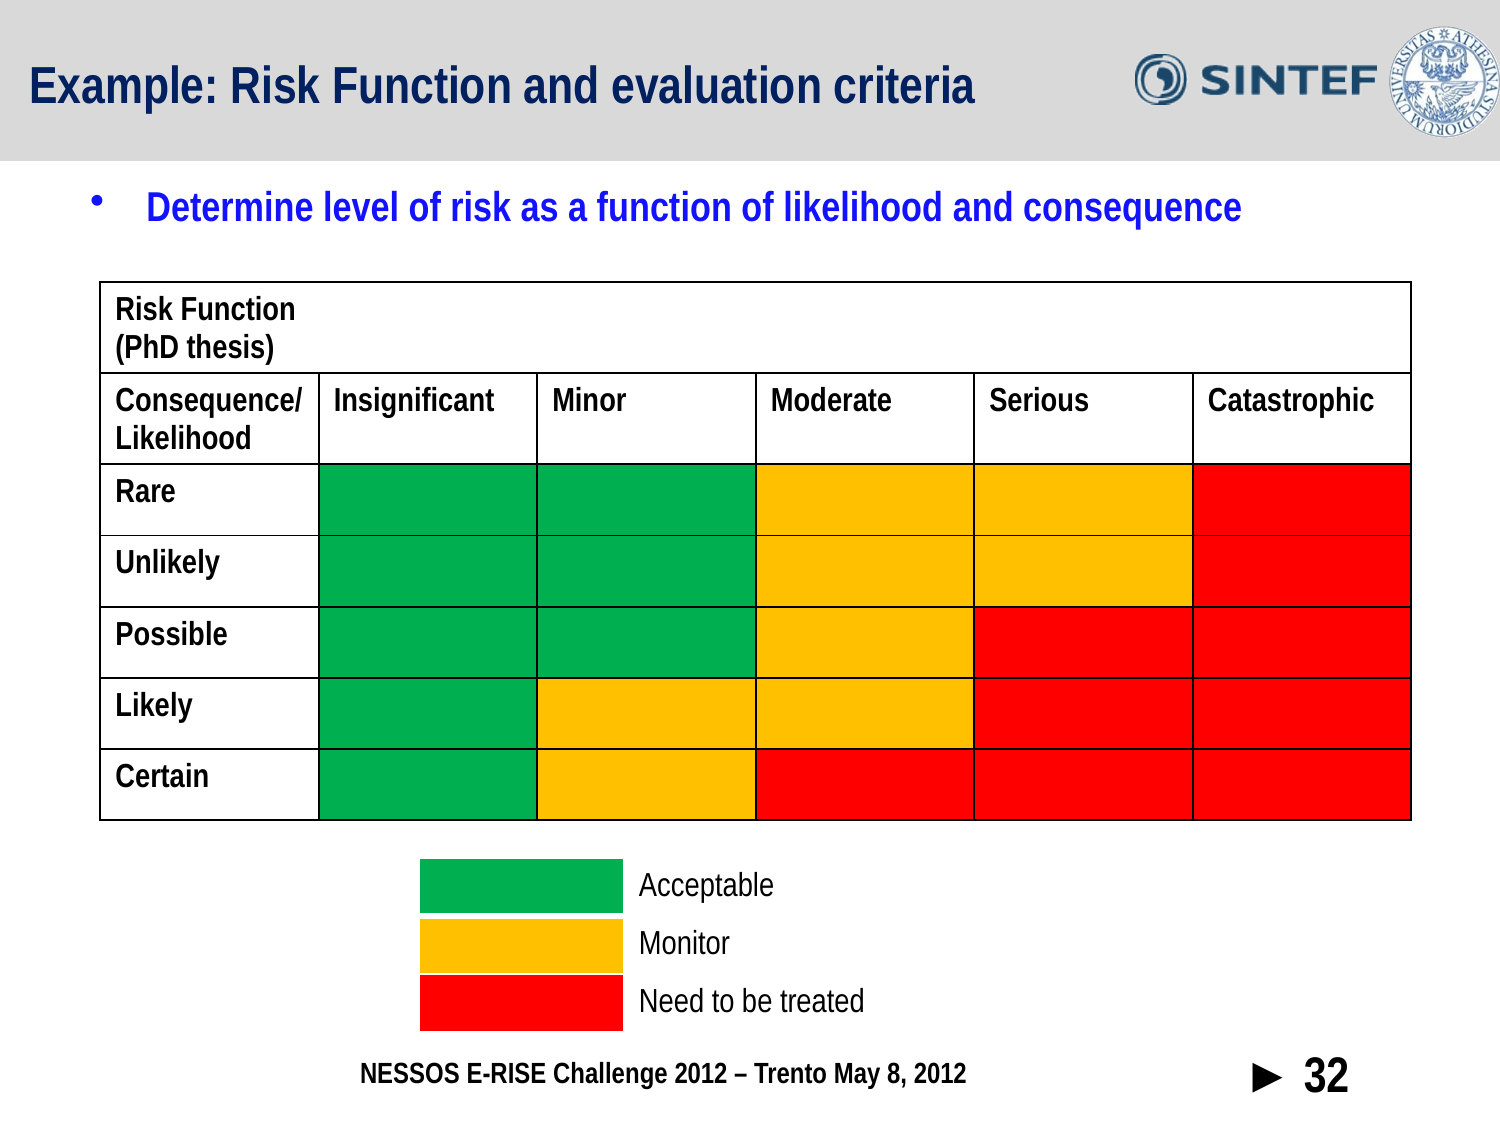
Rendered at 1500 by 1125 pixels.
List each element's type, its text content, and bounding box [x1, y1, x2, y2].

table_cell [757, 608, 973, 677]
table_cell [420, 975, 623, 1031]
table_cell Serious [975, 374, 1192, 463]
table_cell [320, 536, 536, 606]
table_cell Monitor [625, 919, 1198, 973]
table_header [420, 859, 623, 913]
table_cell Rare [101, 465, 318, 535]
table_cell [757, 679, 973, 748]
table_cell Insignificant [320, 374, 536, 463]
table_cell [975, 608, 1192, 677]
table_cell [1194, 750, 1410, 819]
table_cell Unlikely [101, 536, 318, 606]
table_cell Moderate [757, 374, 973, 463]
table_cell [320, 679, 536, 748]
table_cell [757, 750, 973, 819]
table_cell [538, 536, 755, 606]
table_cell [1194, 608, 1410, 677]
table_cell [975, 750, 1192, 819]
table_header Risk Function (PhD thesis) [101, 283, 1410, 372]
picture [1382, 19, 1500, 143]
table_cell Minor [538, 374, 755, 463]
table_cell Certain [101, 750, 318, 819]
table_cell [538, 465, 755, 535]
table_cell [757, 536, 973, 606]
table_cell [538, 679, 755, 748]
list Determine level of risk as a function of likelihood and consequence [74, 172, 1426, 1006]
footer NESSOS E-RISE Challenge 2012 – Trento May 8, 2012 [300, 1046, 1034, 1099]
table_cell [975, 465, 1192, 535]
table_cell [420, 919, 623, 973]
table_cell [1194, 536, 1410, 606]
table_cell Possible [101, 608, 318, 677]
table_cell [320, 465, 536, 535]
table_cell [320, 608, 536, 677]
table_cell [538, 608, 755, 677]
table_cell [975, 679, 1192, 748]
slide_number ► 32 [1139, 1034, 1453, 1125]
table_cell Catastrophic [1194, 374, 1410, 463]
table_cell [1194, 679, 1410, 748]
table_cell [320, 750, 536, 819]
picture [1365, 54, 1377, 105]
table_cell Likely [101, 679, 318, 748]
table_cell [975, 536, 1192, 606]
table_cell Consequence/ Likelihood [101, 374, 318, 463]
table_cell Need to be treated [625, 975, 1198, 1031]
title Example: Risk Function and evaluation criteria [13, 30, 1365, 136]
table_header Acceptable [625, 859, 1198, 913]
table_cell [1194, 465, 1410, 535]
table_cell [757, 465, 973, 535]
table_cell [538, 750, 755, 819]
